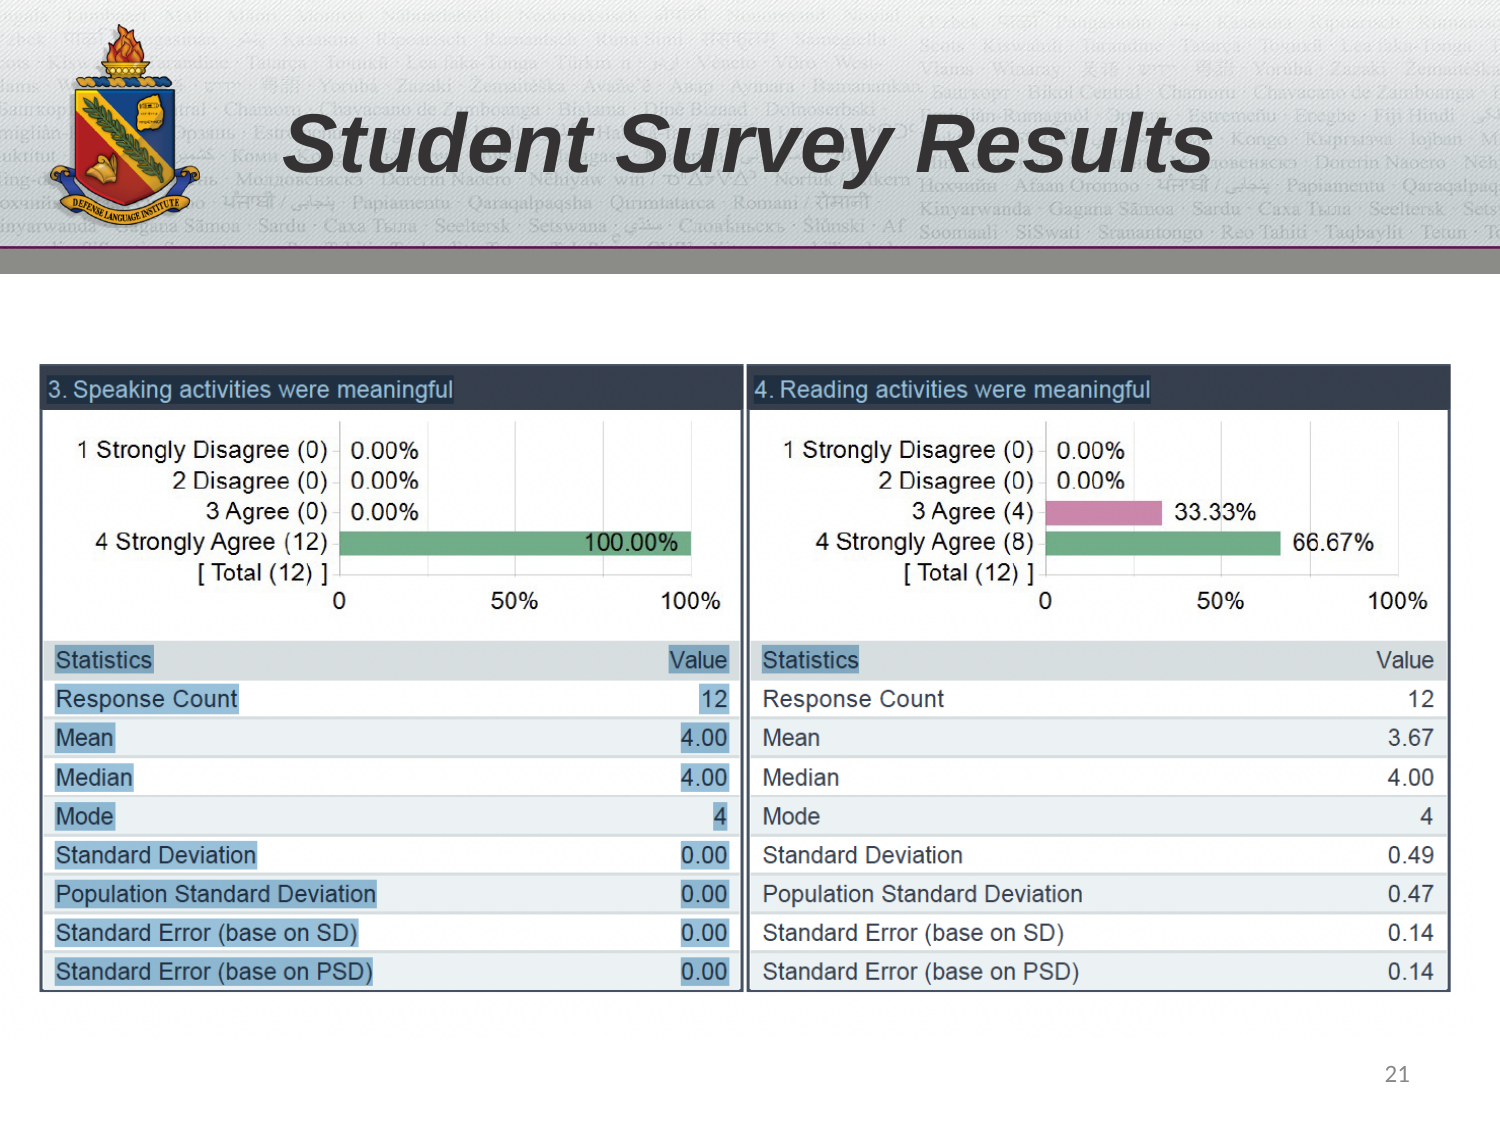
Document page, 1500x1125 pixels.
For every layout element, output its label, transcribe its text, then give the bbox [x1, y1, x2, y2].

title Student Survey Results [137, 44, 1363, 233]
slide_number 21 [1074, 1047, 1425, 1103]
picture [0, 0, 1500, 274]
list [0, 362, 1476, 1038]
